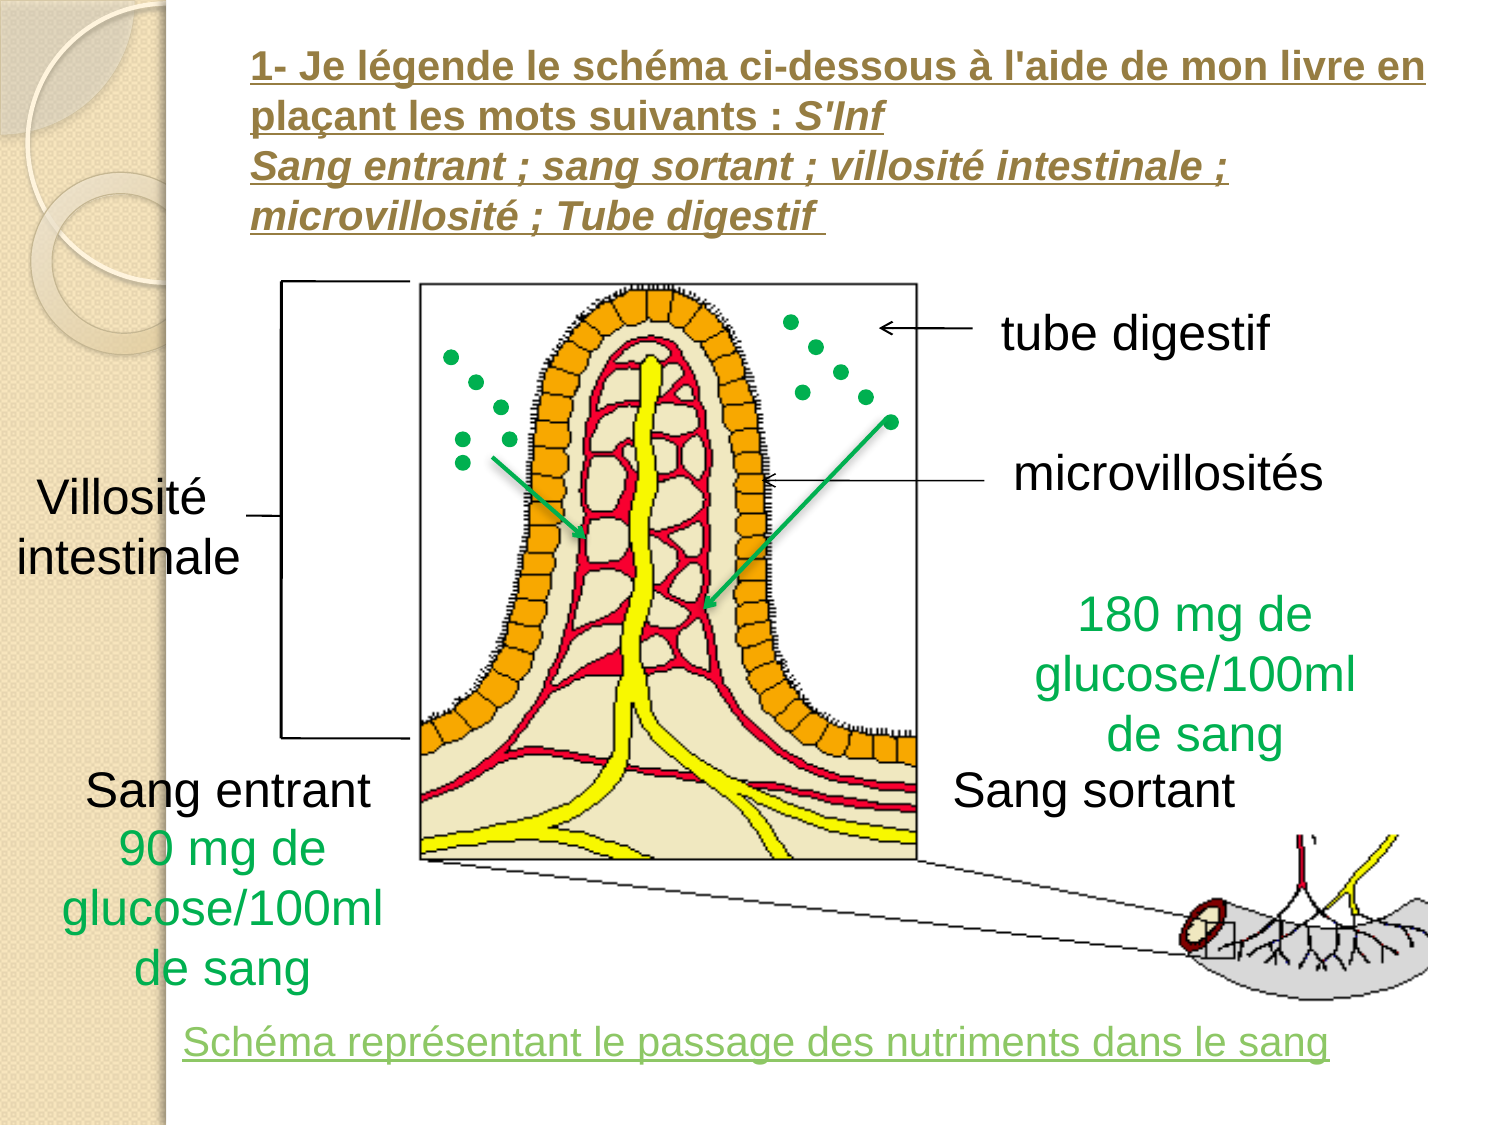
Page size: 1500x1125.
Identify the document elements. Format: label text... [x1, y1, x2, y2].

text_box Villosité intestinale [1, 456, 257, 592]
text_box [491, 456, 587, 540]
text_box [699, 421, 891, 606]
title 1- Je légende le schéma ci-dessous à l'aide de mon livre en plaçant les mots suivants : S'Inf Sang entrant ; sang sortant ; villosité intestinale ; microvillosité ; Tube digestif [235, 45, 1466, 233]
text_box Sang entrant [70, 749, 399, 808]
text_box 90 mg de glucose/100ml de sang [35, 808, 402, 1004]
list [409, 269, 1429, 1008]
text_box Schéma représentant le passage des nutriments dans le sang [167, 1007, 1345, 1073]
